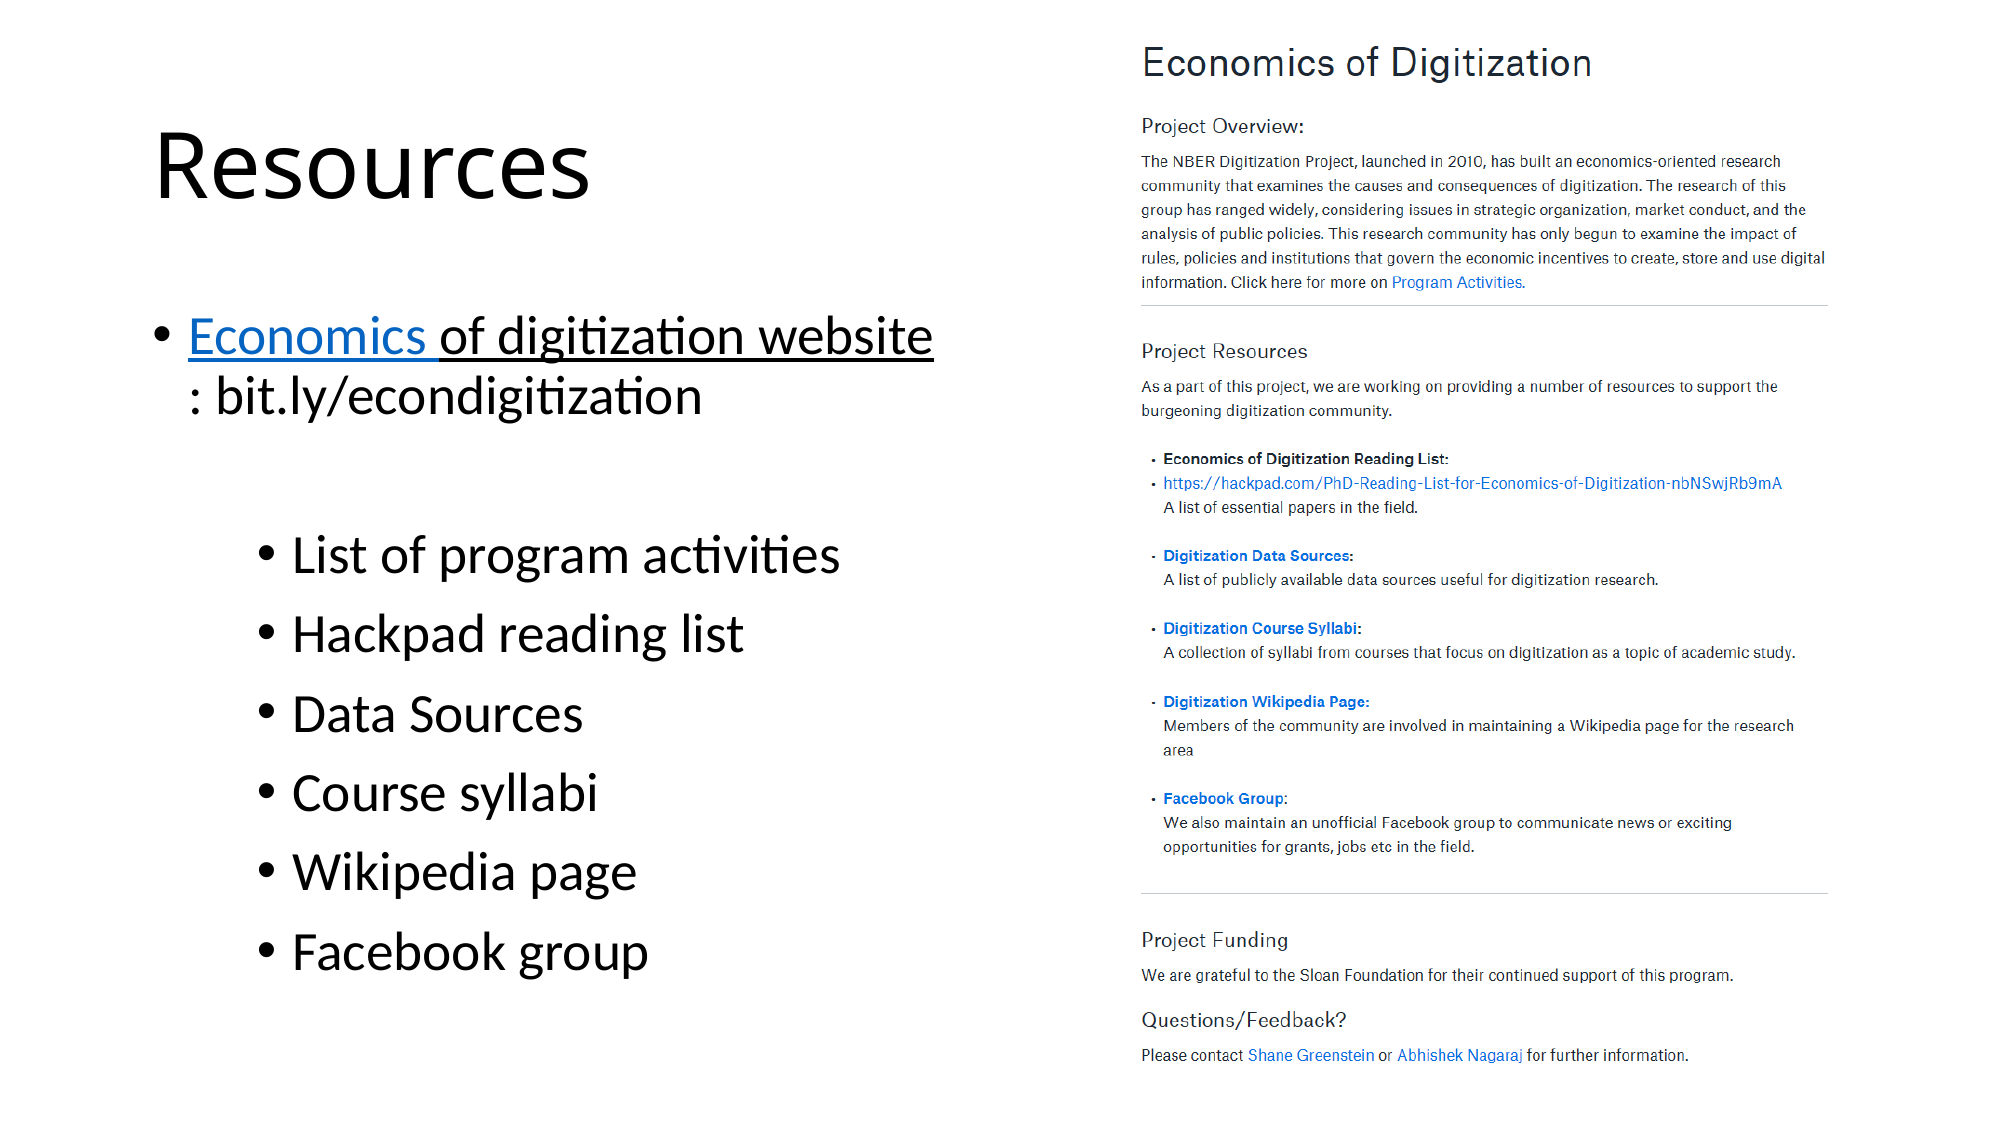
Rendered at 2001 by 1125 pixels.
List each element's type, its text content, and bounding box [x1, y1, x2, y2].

picture [1121, 24, 1896, 1075]
list Economics of digitization website: bit.ly/econdigitization List of program activities Hackpad reading list Data Sources Course syllabi Wikipedia page Facebook group [137, 299, 952, 1014]
title Resources [137, 59, 1121, 278]
